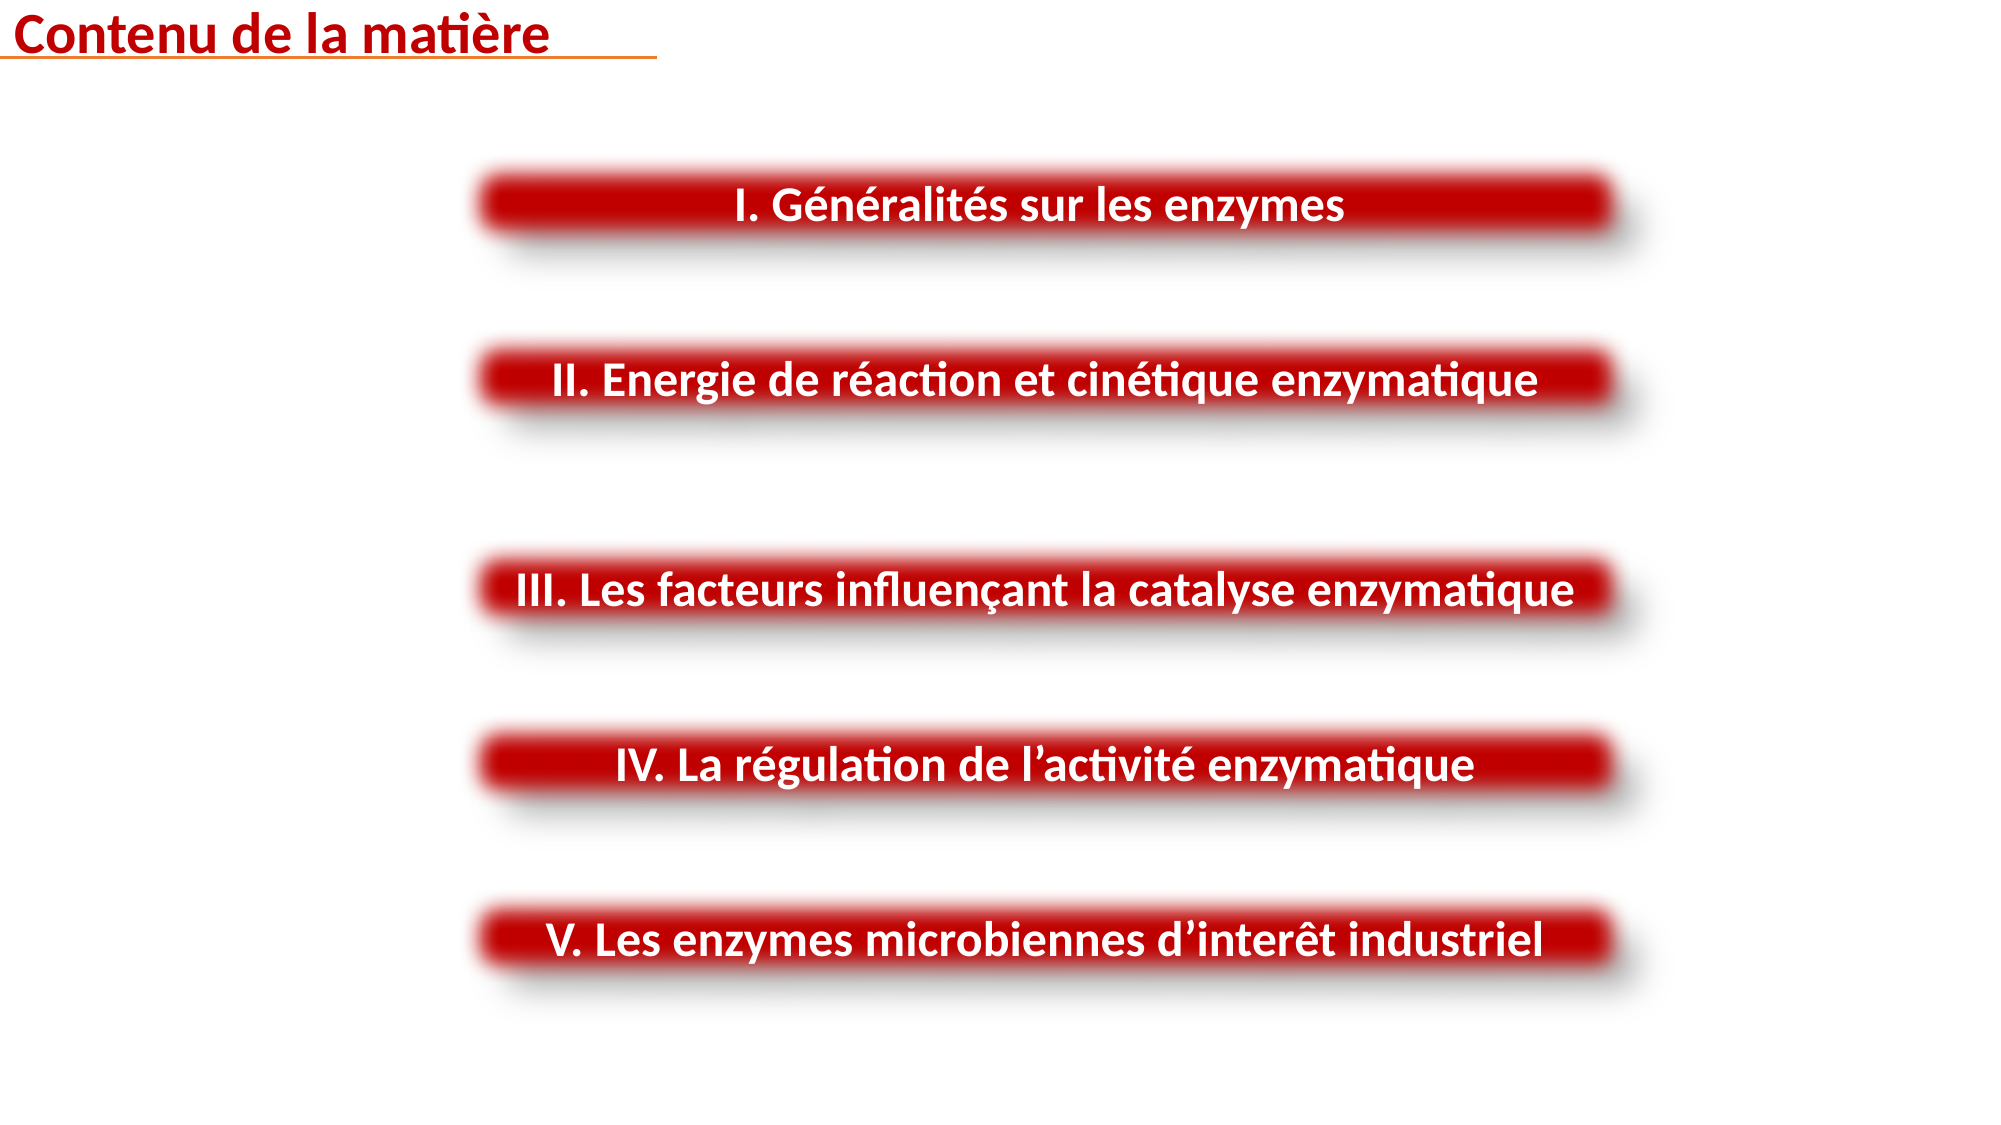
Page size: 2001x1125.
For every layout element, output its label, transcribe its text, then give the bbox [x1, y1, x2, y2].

text_box Contenu de la matière [0, 0, 715, 73]
text_box IV. La régulation de l’activité enzymatique [498, 752, 1596, 773]
text_box III. Les facteurs influençant la catalyse enzymatique [498, 577, 1596, 599]
text_box V. Les enzymes microbiennes d’interêt industriel [498, 927, 1596, 948]
text_box I. Généralités sur les enzymes [498, 192, 1596, 214]
text_box II. Energie de réaction et cinétique enzymatique [498, 367, 1596, 389]
